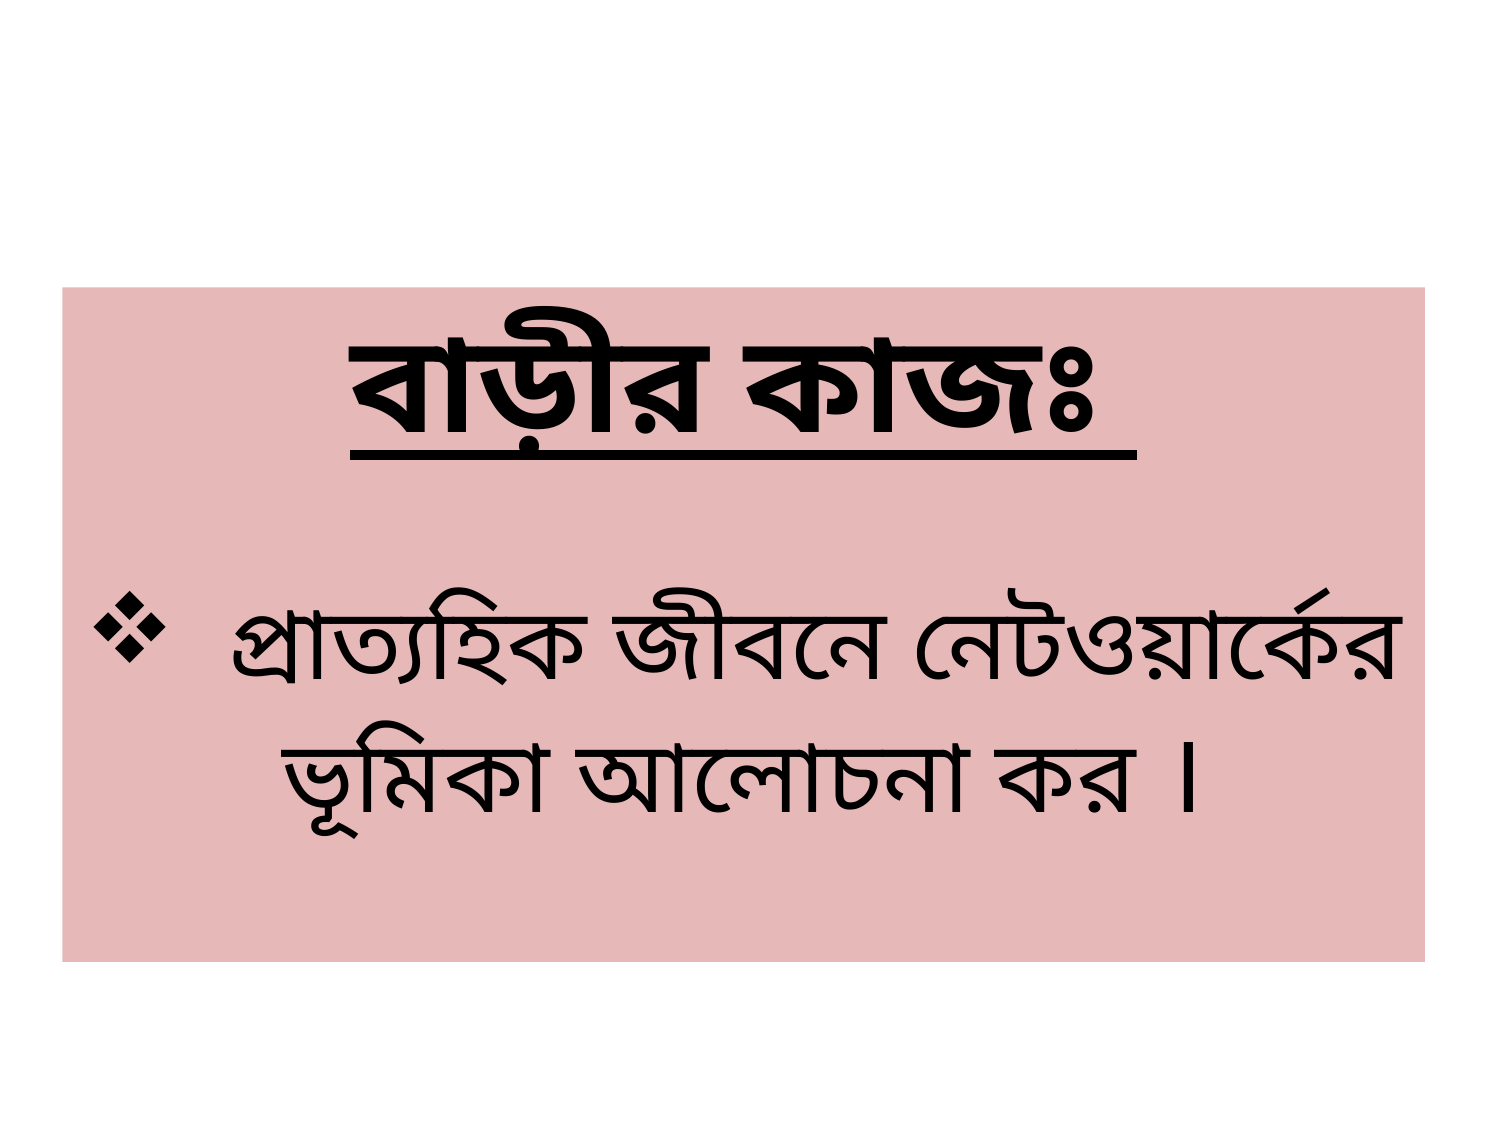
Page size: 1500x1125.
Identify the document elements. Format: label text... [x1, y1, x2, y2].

text_box বাড়ীর কাজঃ প্রাত্যহিক জীবনে নেটওয়ার্কের ভূমিকা আলোচনা কর । [62, 287, 1425, 962]
